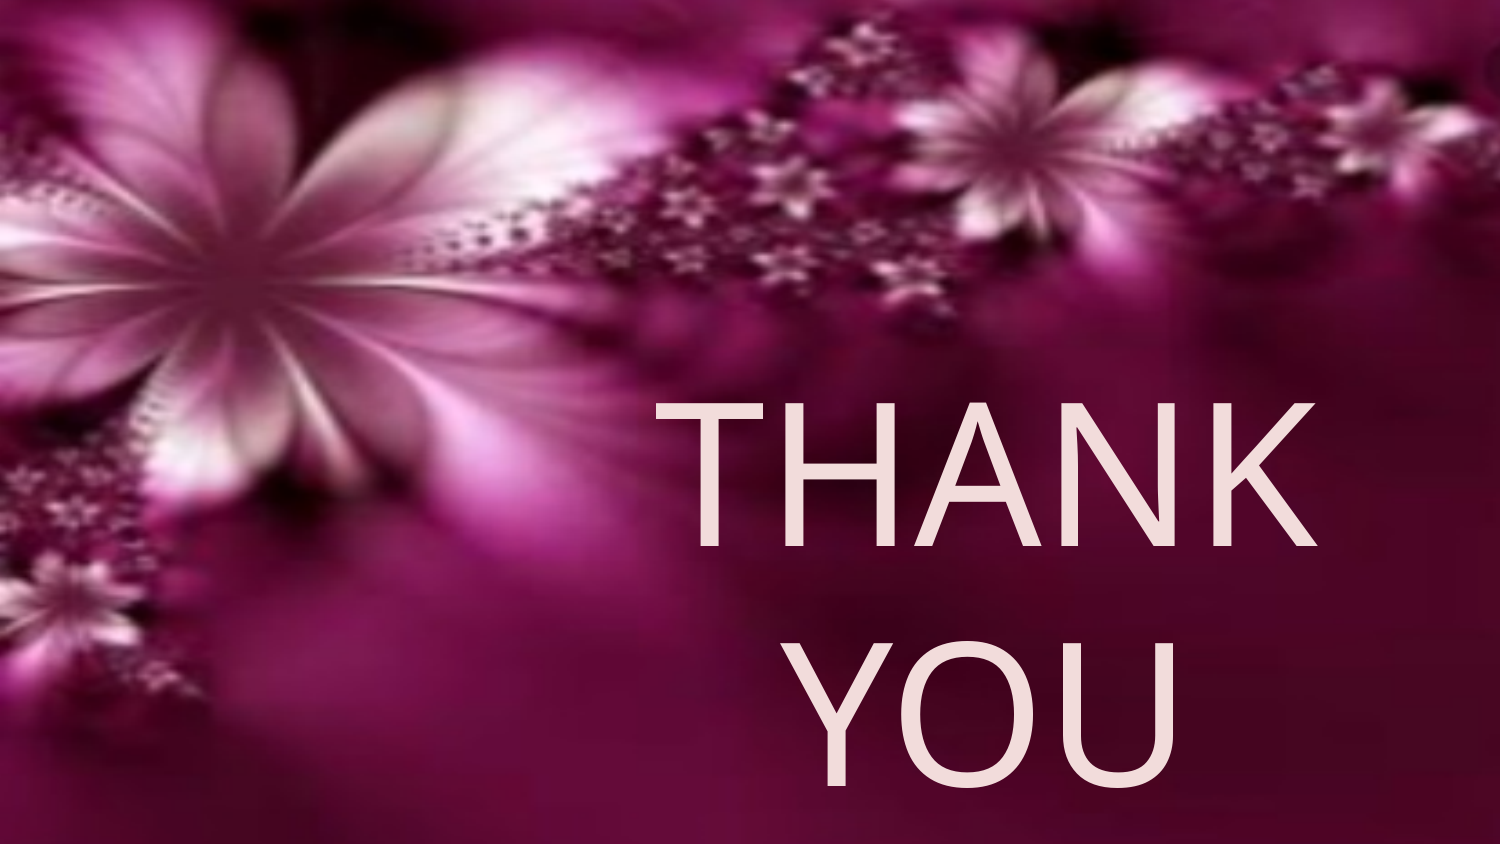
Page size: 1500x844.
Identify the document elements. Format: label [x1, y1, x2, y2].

list [0, 0, 1500, 844]
